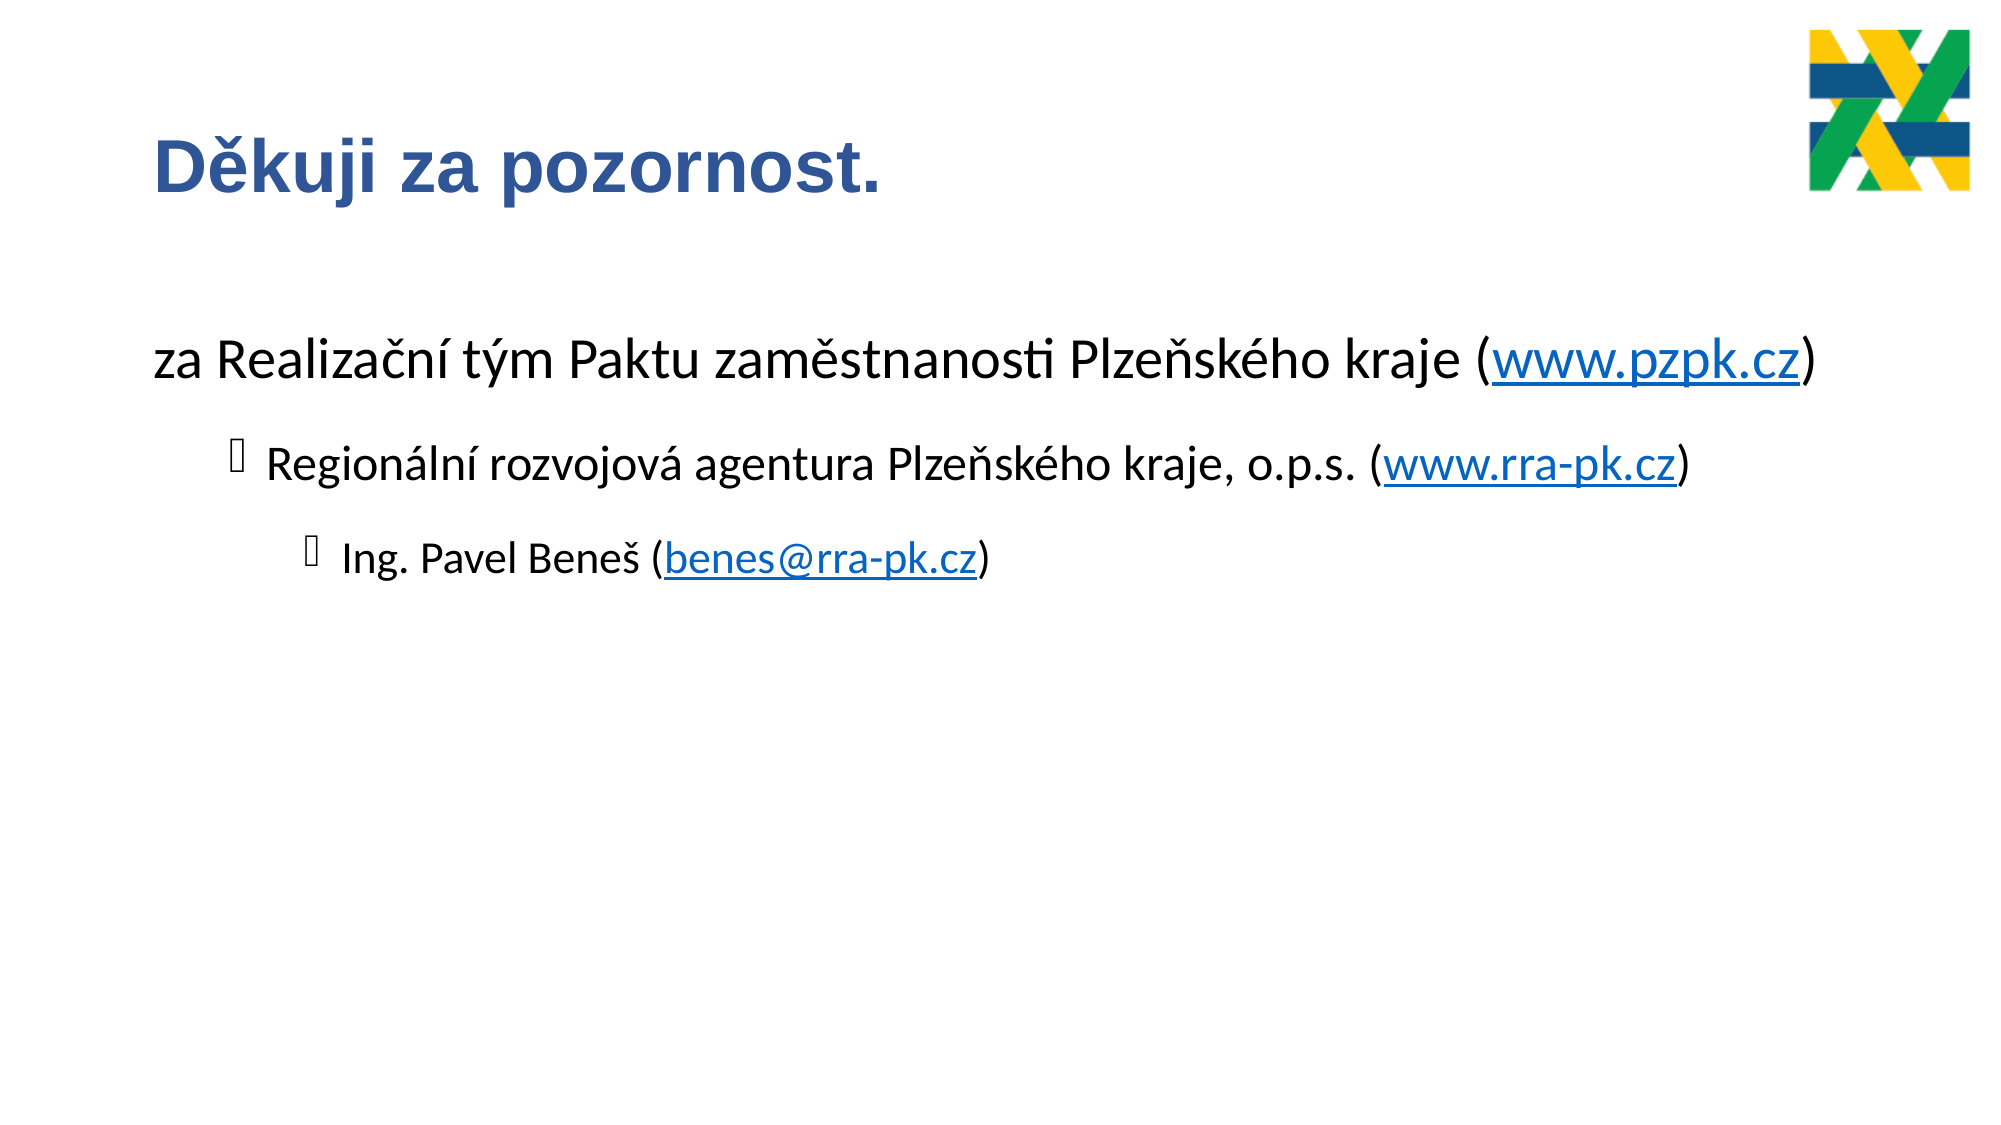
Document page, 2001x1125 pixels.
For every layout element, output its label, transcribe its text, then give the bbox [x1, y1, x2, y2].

list za Realizační tým Paktu zaměstnanosti Plzeňského kraje (www.pzpk.cz) Regionální rozvojová agentura Plzeňského kraje, o.p.s. (www.rra-pk.cz) Ing. Pavel Beneš (benes@rra-pk.cz) [138, 277, 1864, 1014]
picture [1805, 26, 1976, 194]
title Děkuji za pozornost. [138, 60, 1864, 277]
